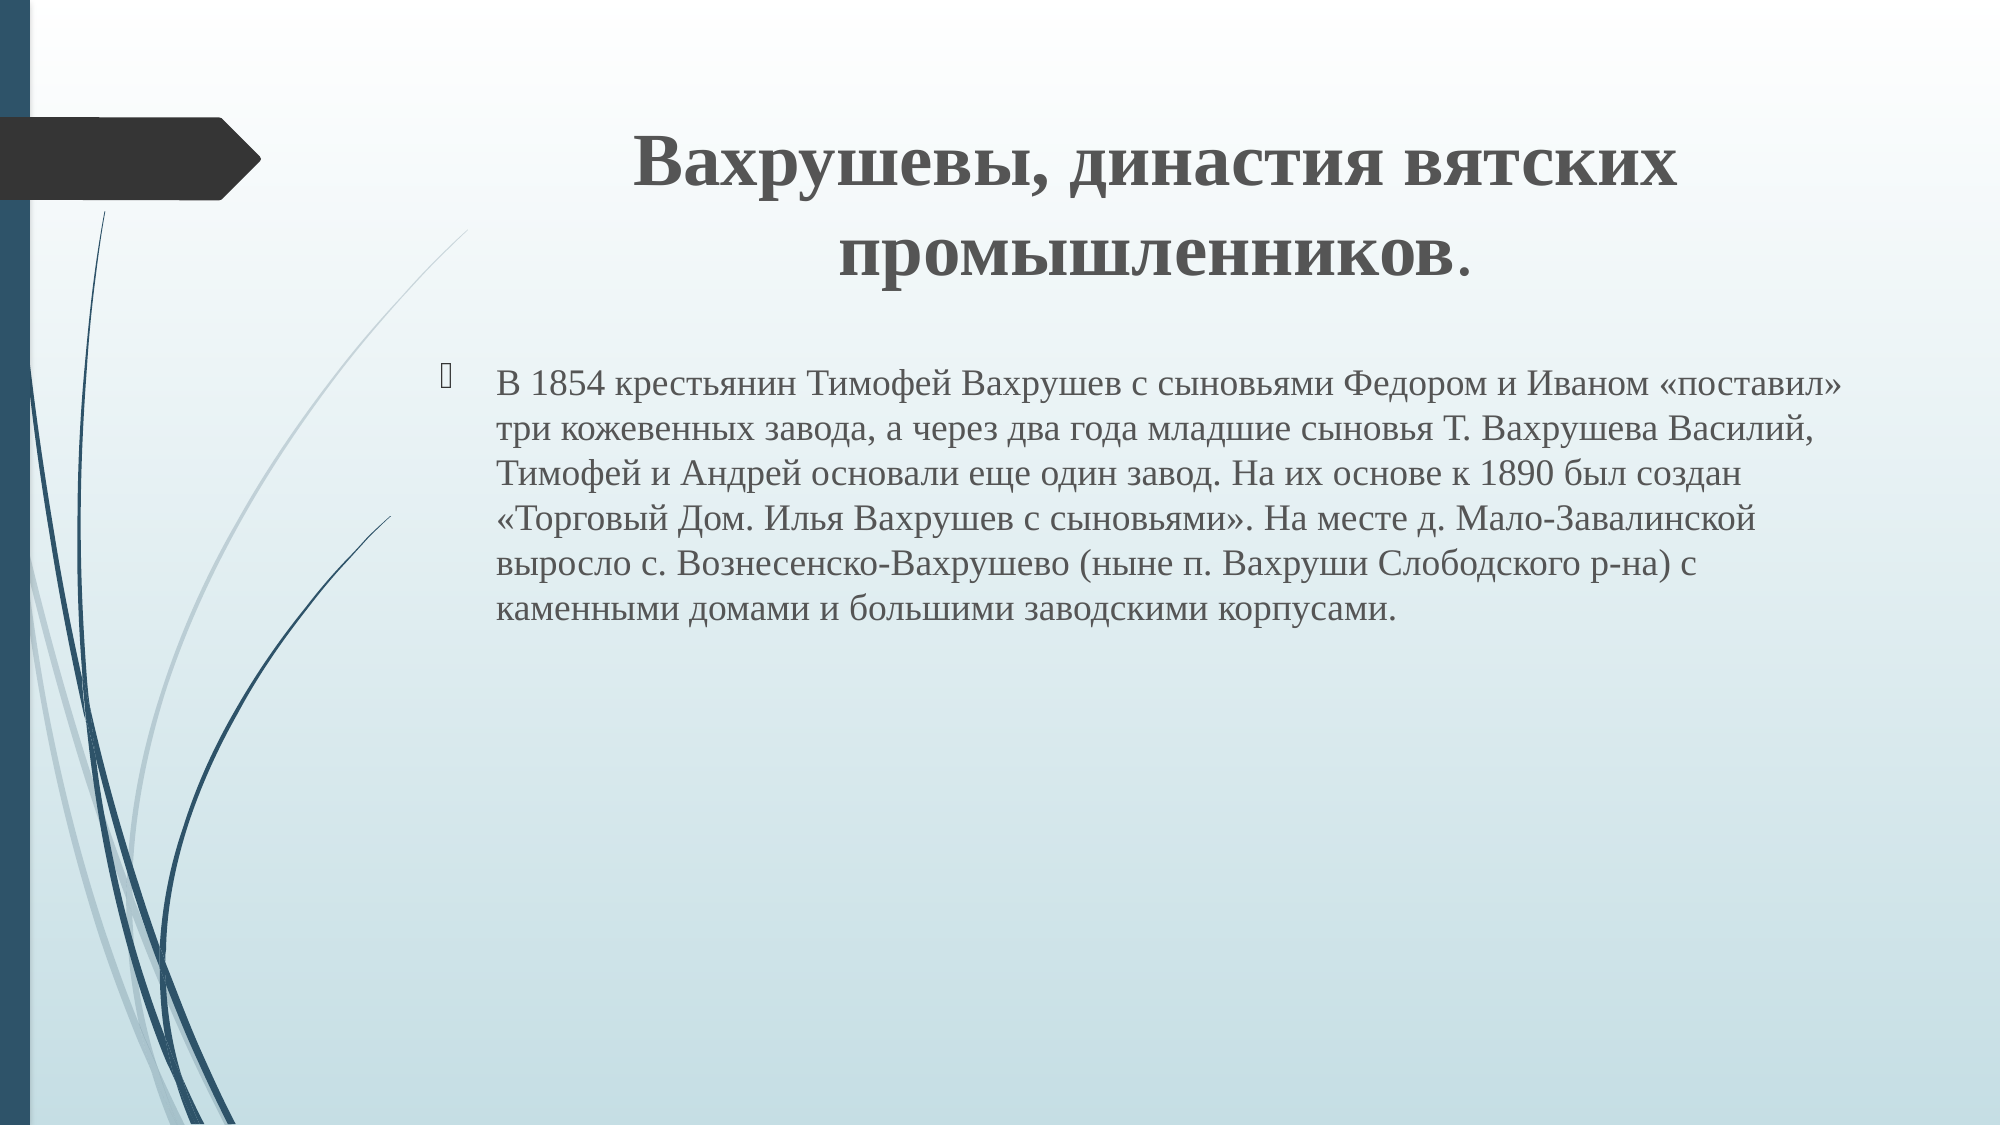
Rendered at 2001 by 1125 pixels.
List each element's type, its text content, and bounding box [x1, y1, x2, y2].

list В 1854 крестьянин Тимофей Вахрушев с сыновьями Федором и Иваном «поставил» три кожевенных завода, а через два года младшие сыновья Т. Вахрушева Василий, Тимофей и Андрей основали еще один завод. На их основе к 1890 был создан «Торговый Дом. Илья Вахрушев с сыновьями». На месте д. Мало-Завалинской выросло с. Вознесенско-Вахрушево (ныне п. Вахруши Слободского р-на) с каменными домами и большими заводскими корпусами. [424, 350, 1888, 970]
title Вахрушевы, династия вятских промышленников. [425, 102, 1888, 313]
